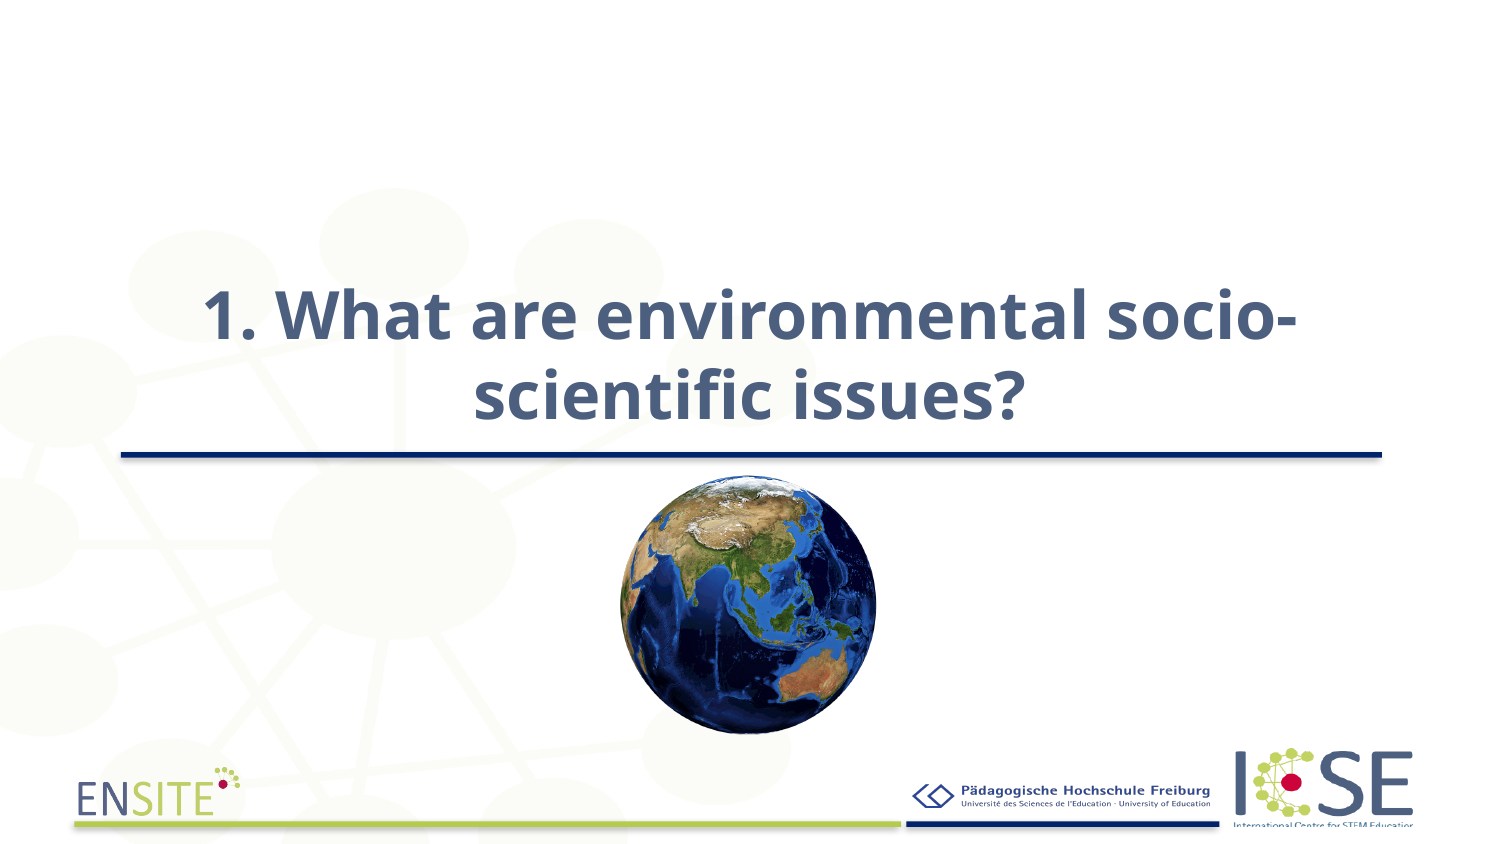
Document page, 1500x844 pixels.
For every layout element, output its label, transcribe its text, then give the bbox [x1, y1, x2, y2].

picture [74, 762, 240, 834]
picture [912, 784, 1210, 808]
picture [600, 459, 900, 759]
title 1. What are environmental socio-scientific issues? [112, 262, 1388, 443]
